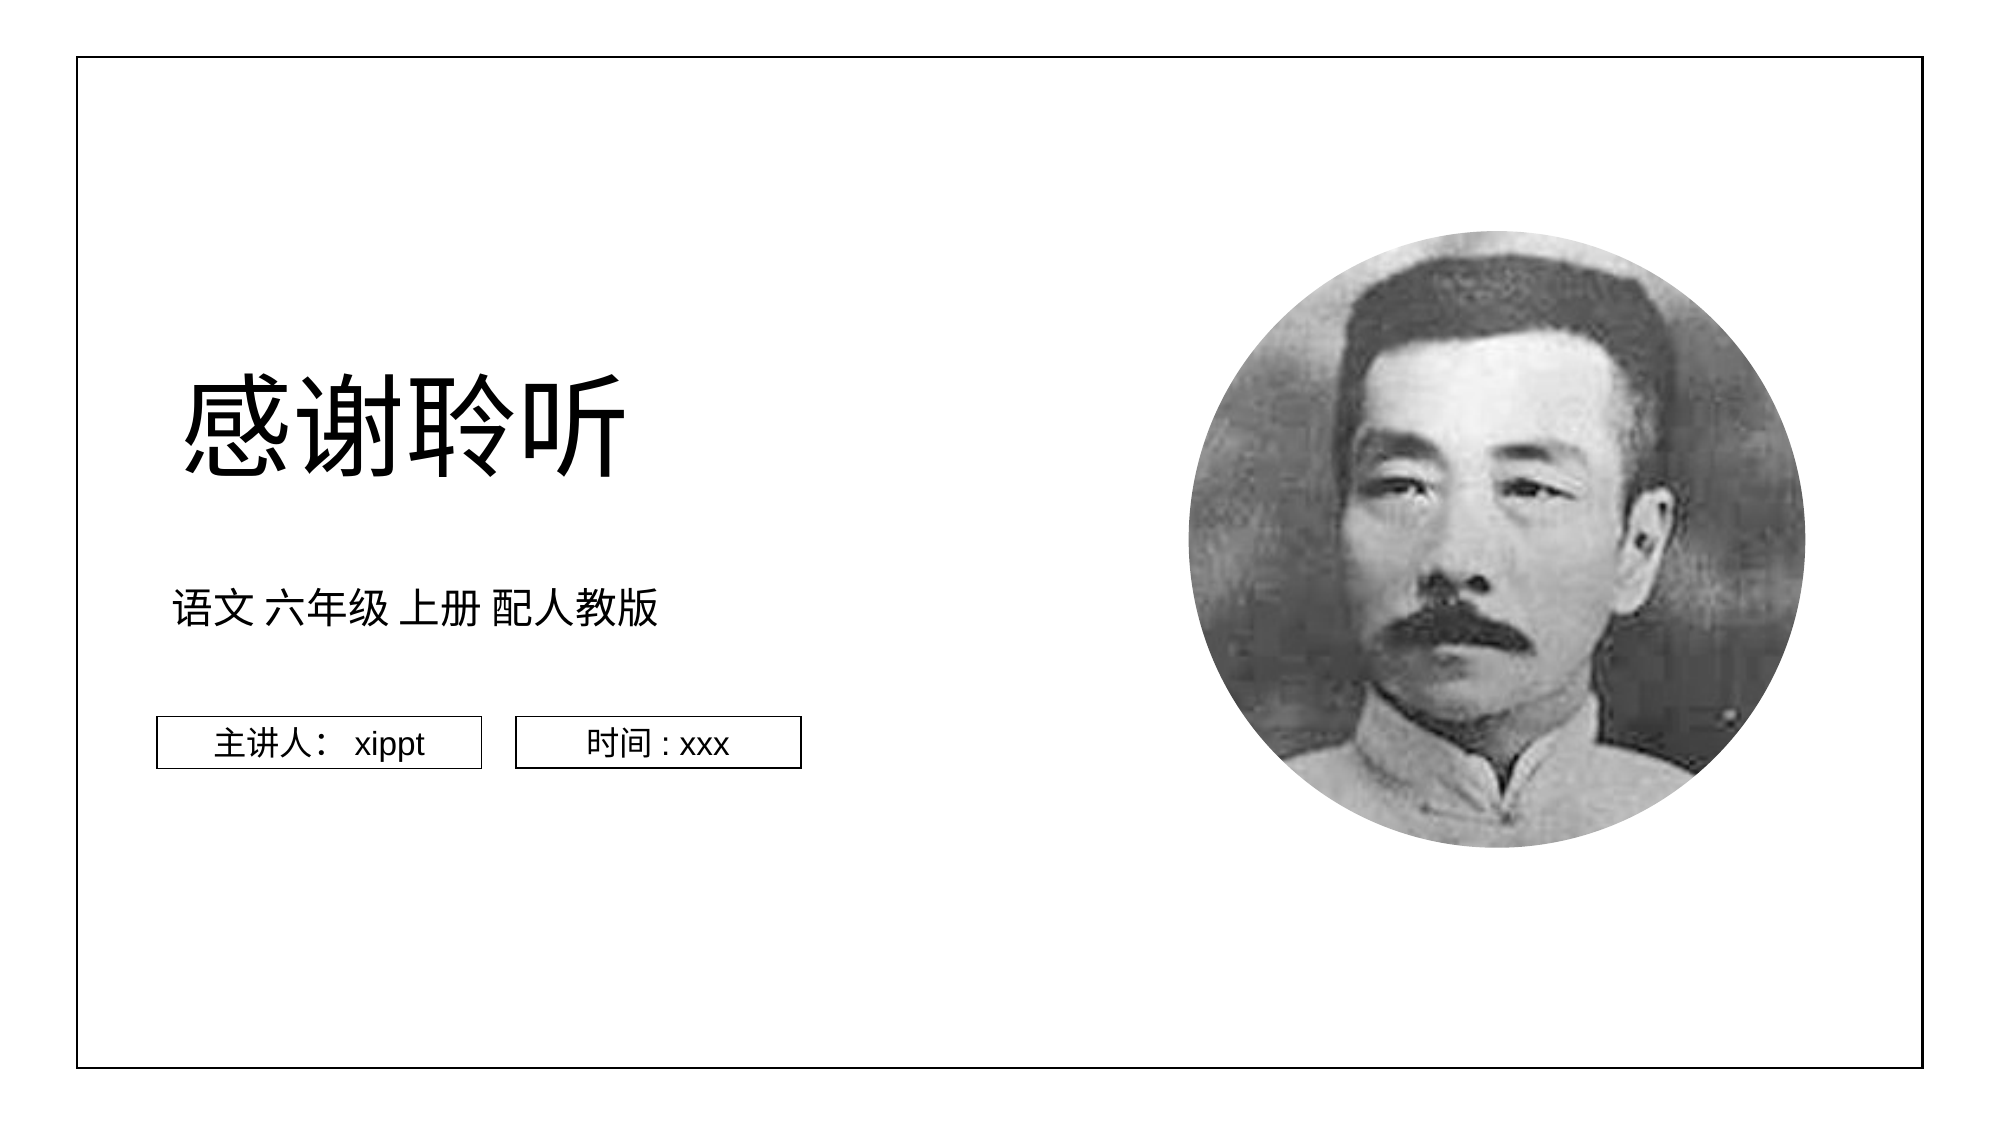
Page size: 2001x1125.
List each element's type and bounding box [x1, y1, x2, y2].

picture [1188, 231, 1806, 848]
text_box [76, 56, 1924, 1069]
text_box [157, 356, 1188, 769]
